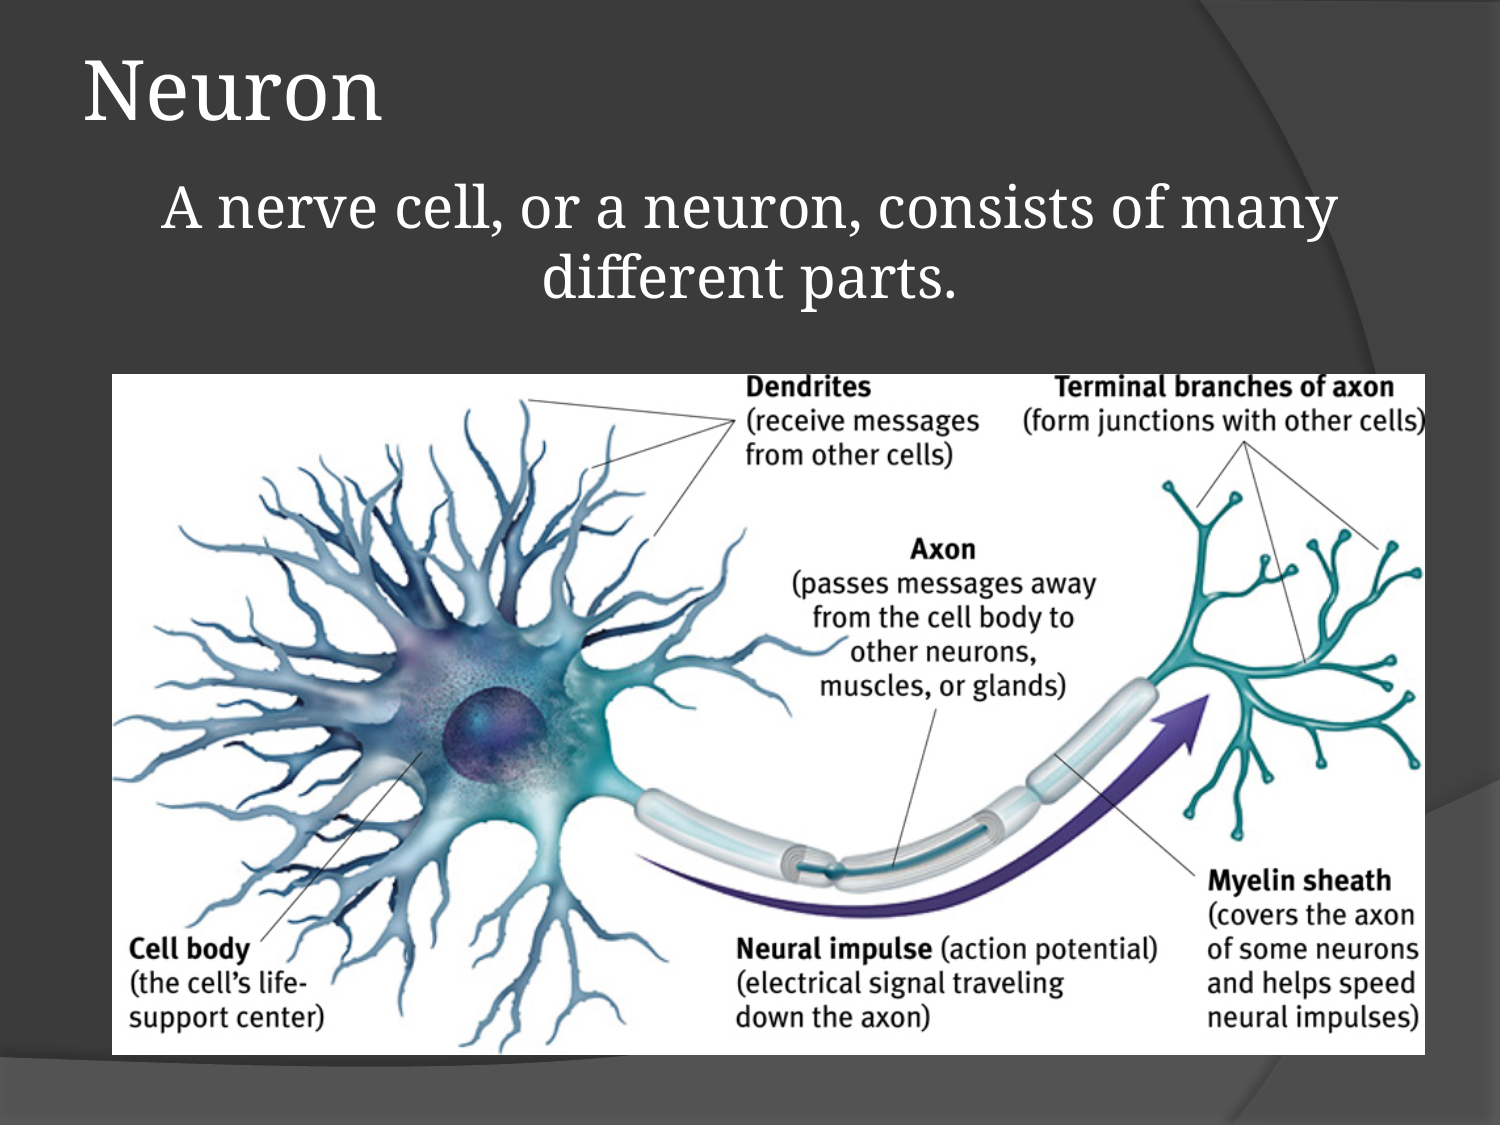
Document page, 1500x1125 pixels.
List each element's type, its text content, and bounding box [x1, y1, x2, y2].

list A nerve cell, or a neuron, consists of many different parts. [50, 162, 1450, 338]
title Neuron [75, 0, 1425, 162]
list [112, 374, 1426, 1056]
